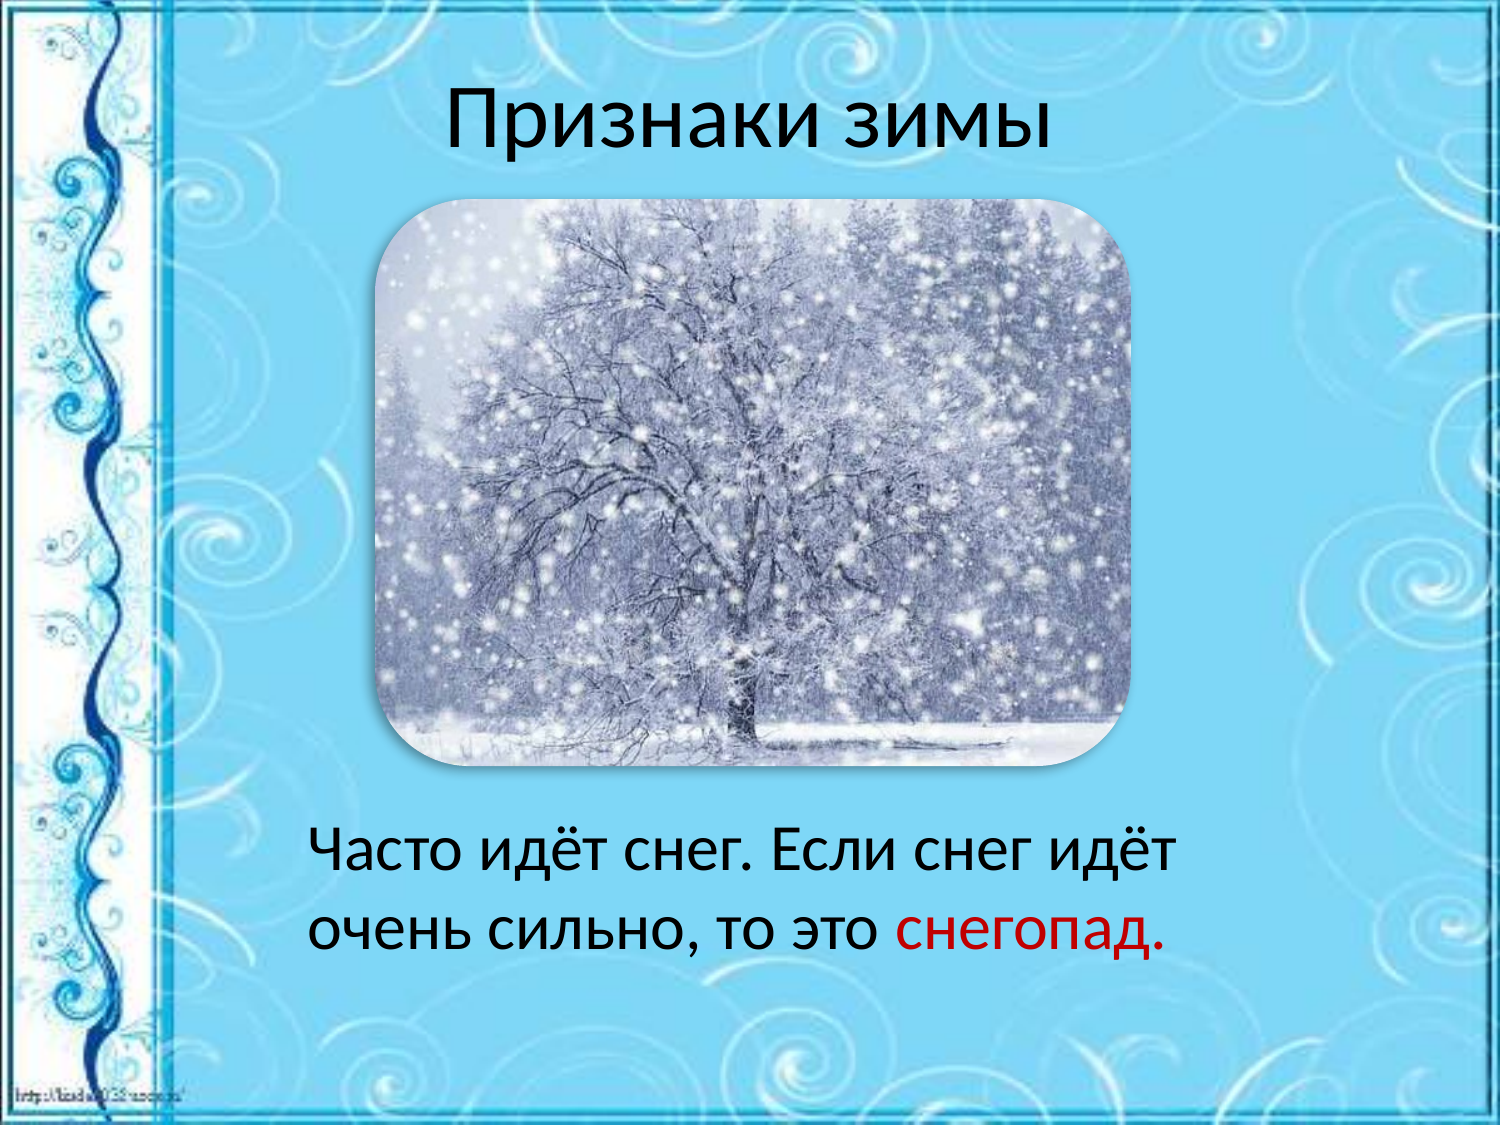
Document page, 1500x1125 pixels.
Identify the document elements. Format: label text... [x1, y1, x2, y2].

picture [0, 0, 1500, 1125]
subtitle Часто идёт снег. Если снег идёт очень сильно, то это снегопад. [292, 796, 1343, 972]
title Признаки зимы [112, 46, 1388, 176]
